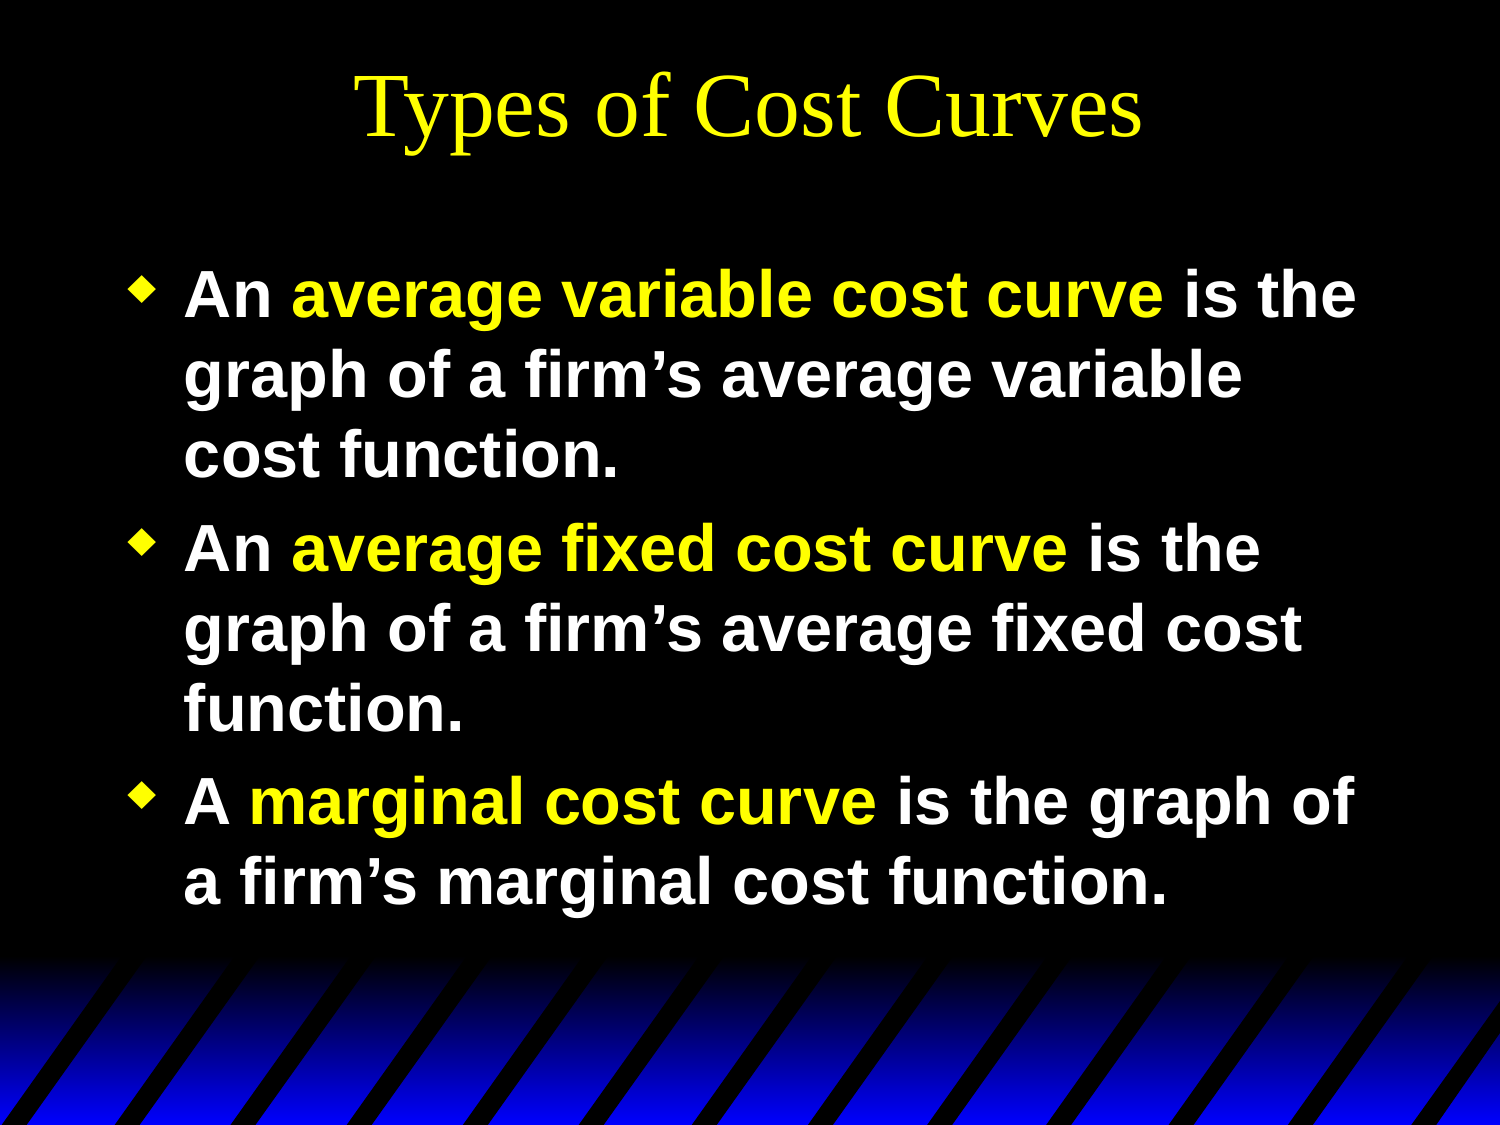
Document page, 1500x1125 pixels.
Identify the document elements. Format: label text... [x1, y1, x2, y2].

list An average variable cost curve is the graph of a firm’s average variable cost function. An average fixed cost curve is the graph of a firm’s average fixed cost function. A marginal cost curve is the graph of a firm’s marginal cost function. [112, 243, 1388, 976]
title Types of Cost Curves [0, 0, 1500, 201]
